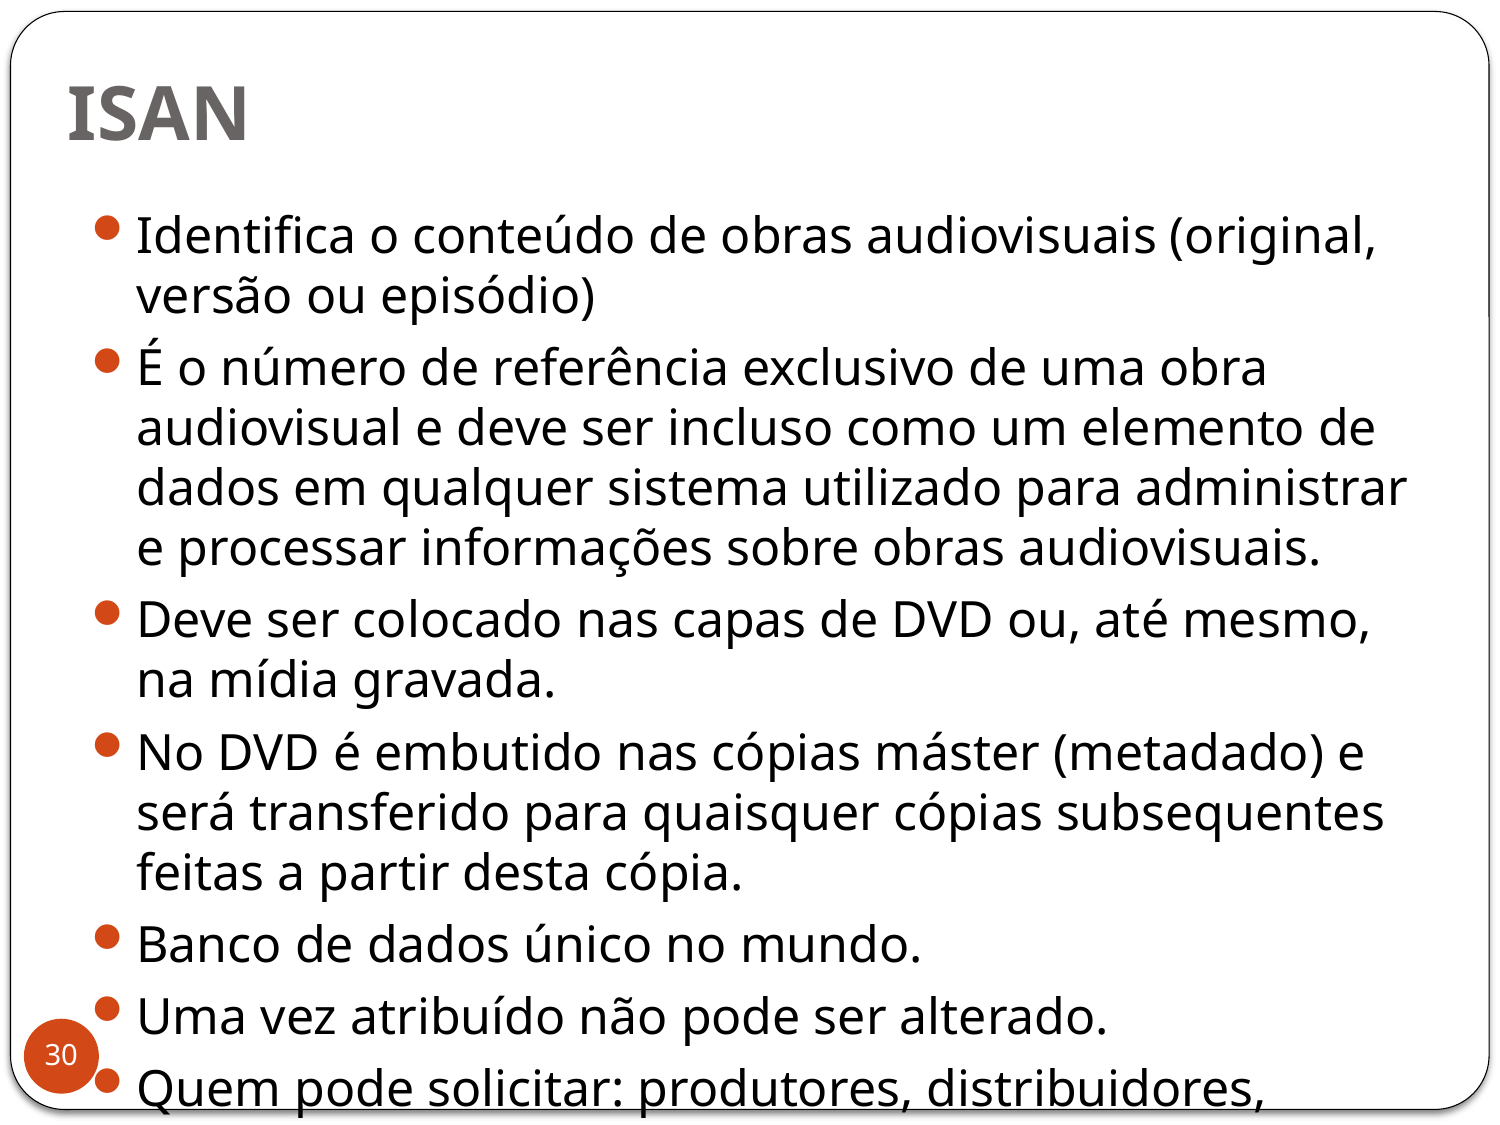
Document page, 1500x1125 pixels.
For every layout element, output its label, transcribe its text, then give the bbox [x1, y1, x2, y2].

slide_number 30 [23, 1018, 99, 1094]
title ISAN [53, 30, 1329, 171]
list Identifica o conteúdo de obras audiovisuais (original, versão ou episódio) É o número de referência exclusivo de uma obra audiovisual e deve ser incluso como um elemento de dados em qualquer sistema utilizado para administrar e processar informações sobre obras audiovisuais. Deve ser colocado nas capas de DVD ou, até mesmo, na mídia gravada. No DVD é embutido nas cópias máster (metadado) e será transferido para quaisquer cópias subsequentes feitas a partir desta cópia. Banco de dados único no mundo. Uma vez atribuído não pode ser alterado. Quem pode solicitar: produtores, distribuidores, diretores, atores, autores. [76, 196, 1459, 1035]
